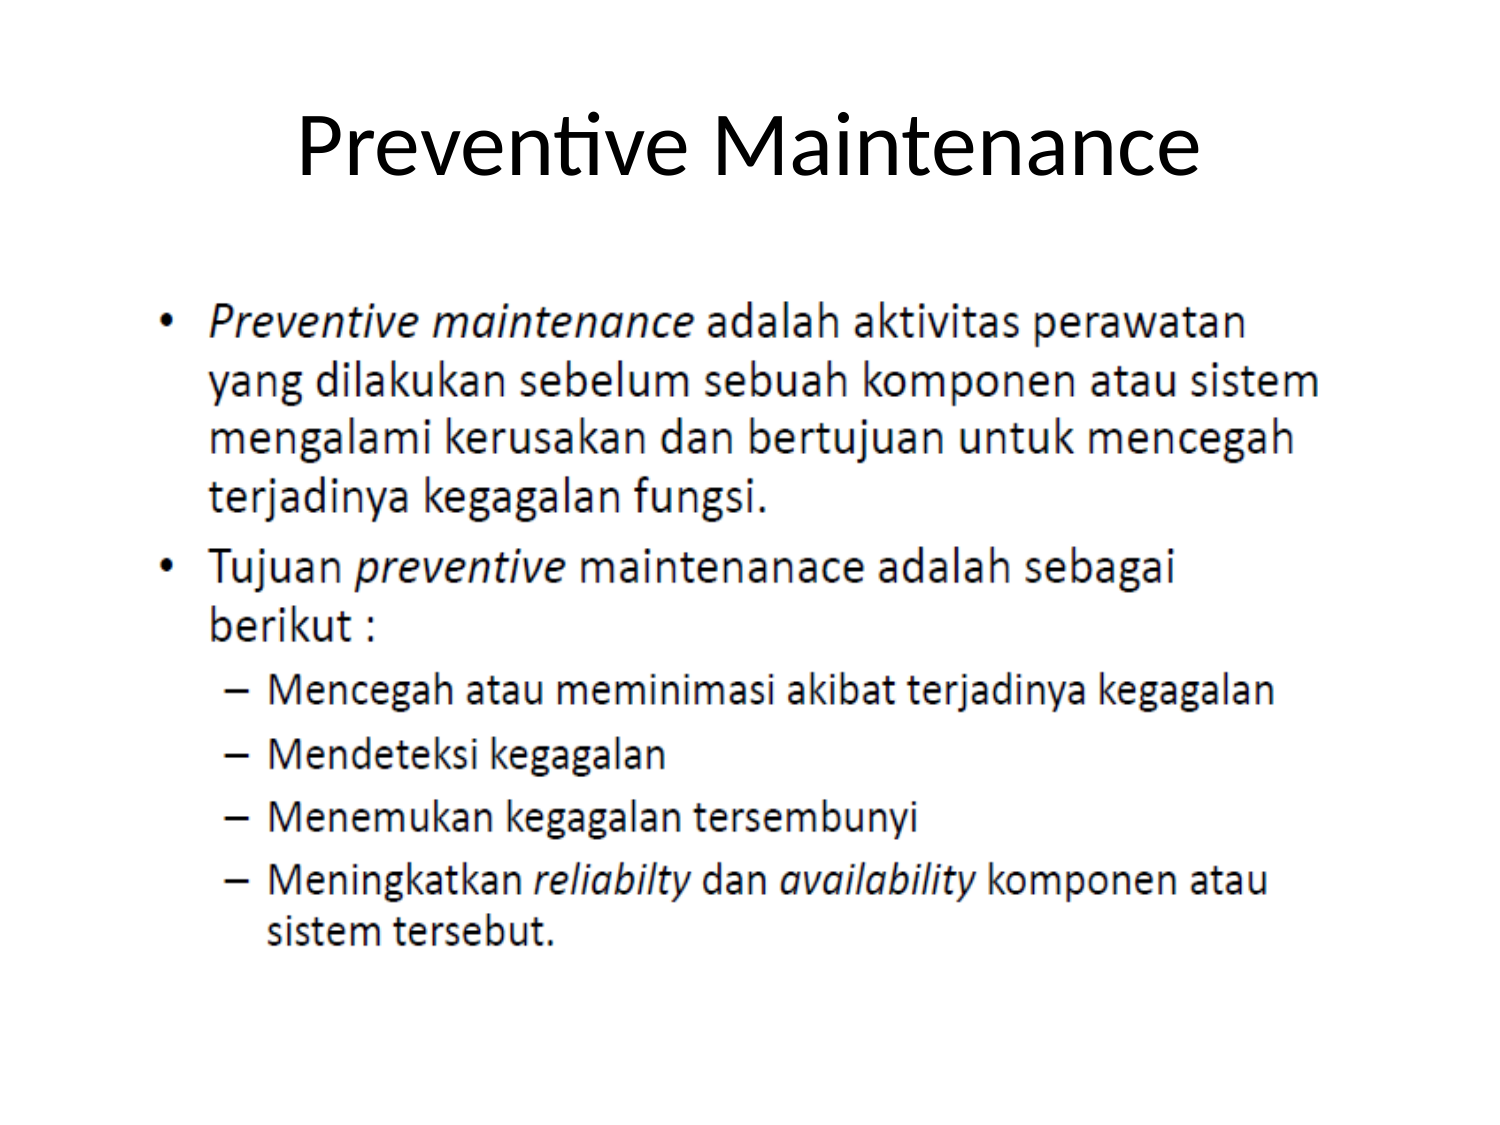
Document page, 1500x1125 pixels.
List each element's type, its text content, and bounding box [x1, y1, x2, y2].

picture [124, 262, 1365, 1007]
title Preventive Maintenance [75, 45, 1425, 233]
